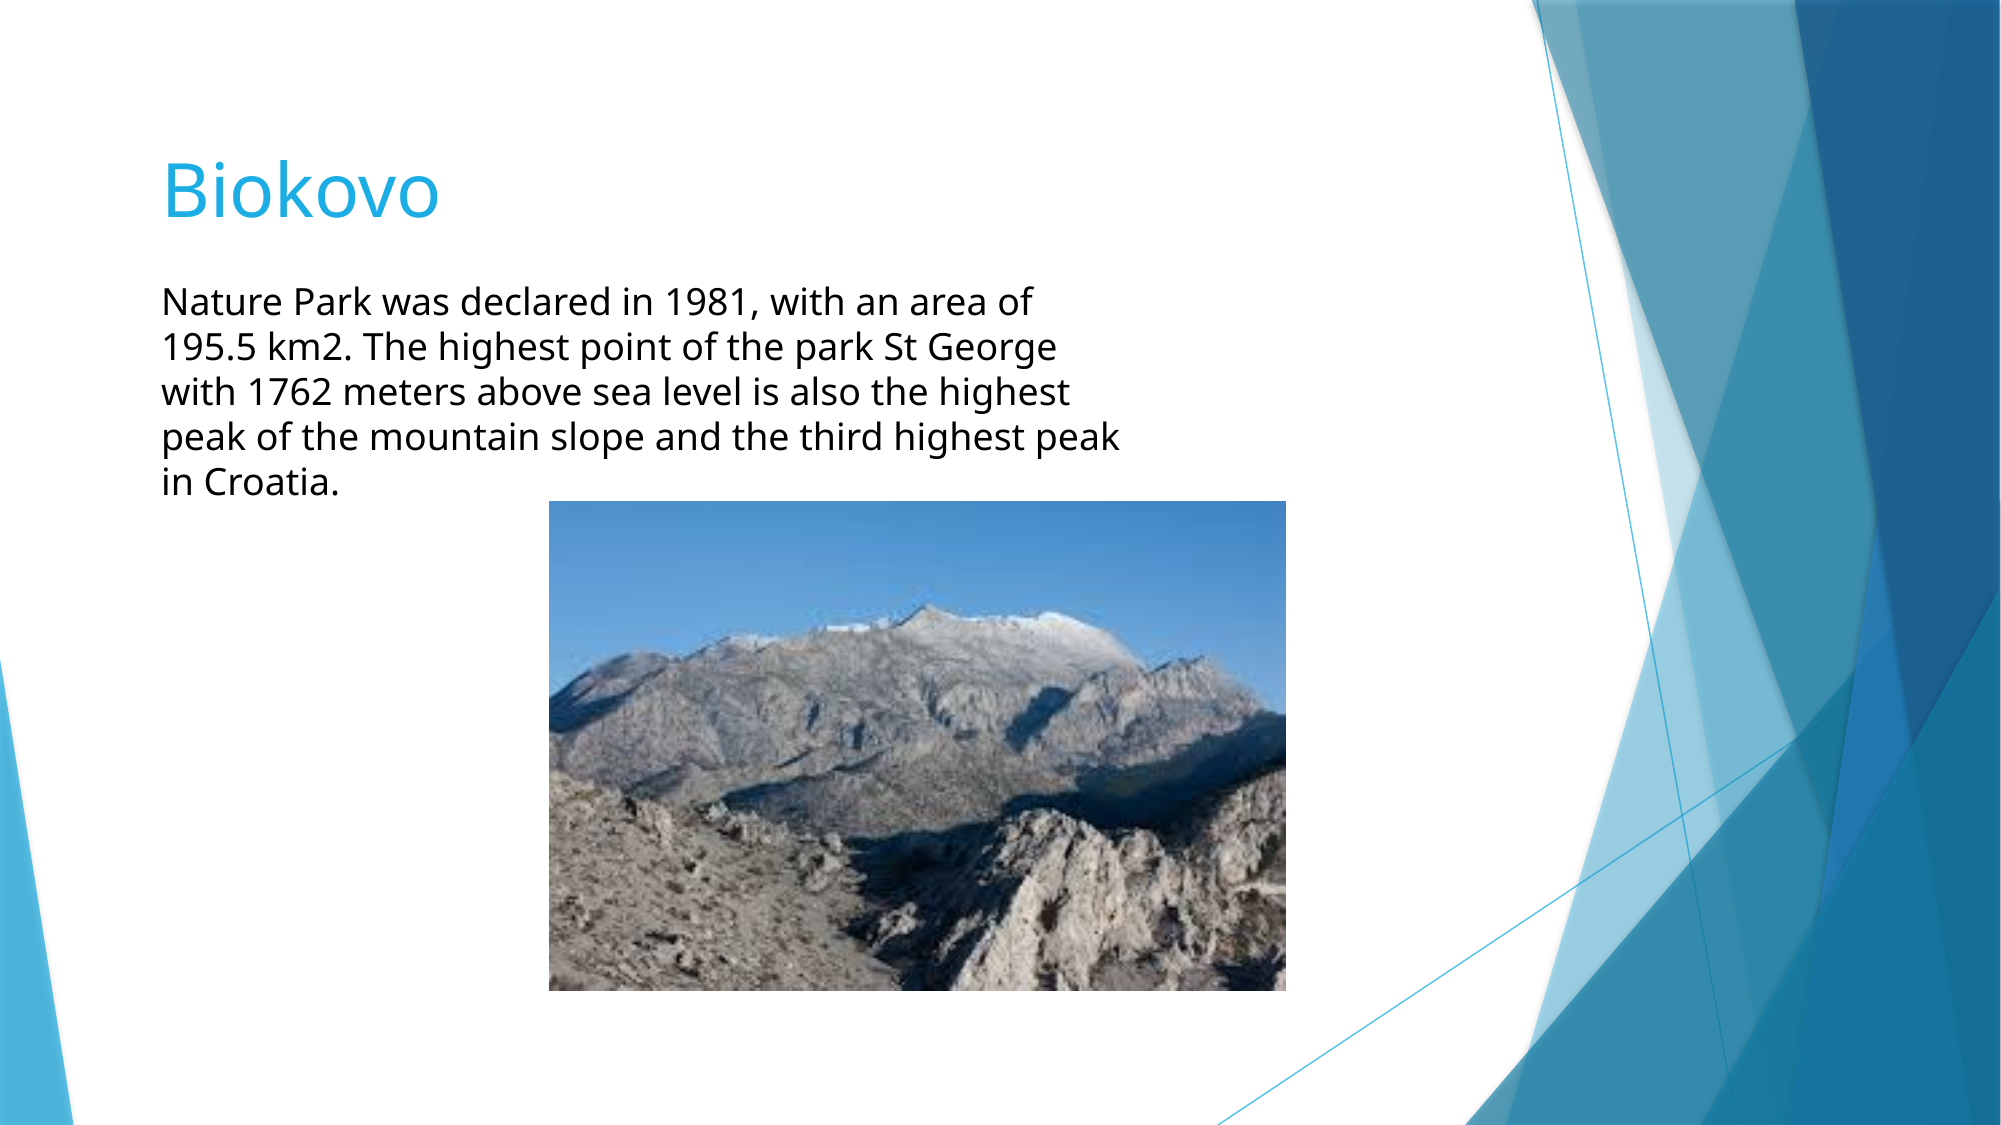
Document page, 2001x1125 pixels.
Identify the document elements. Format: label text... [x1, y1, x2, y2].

picture [549, 501, 1286, 992]
title Biokovo [146, 135, 1557, 317]
text_box Nature Park was declared in 1981, with an area of 195.5 km2. The highest point of the park St George with 1762 meters above sea level is also the highest peak of the mountain slope and the third highest peak in Croatia. [146, 270, 1147, 511]
